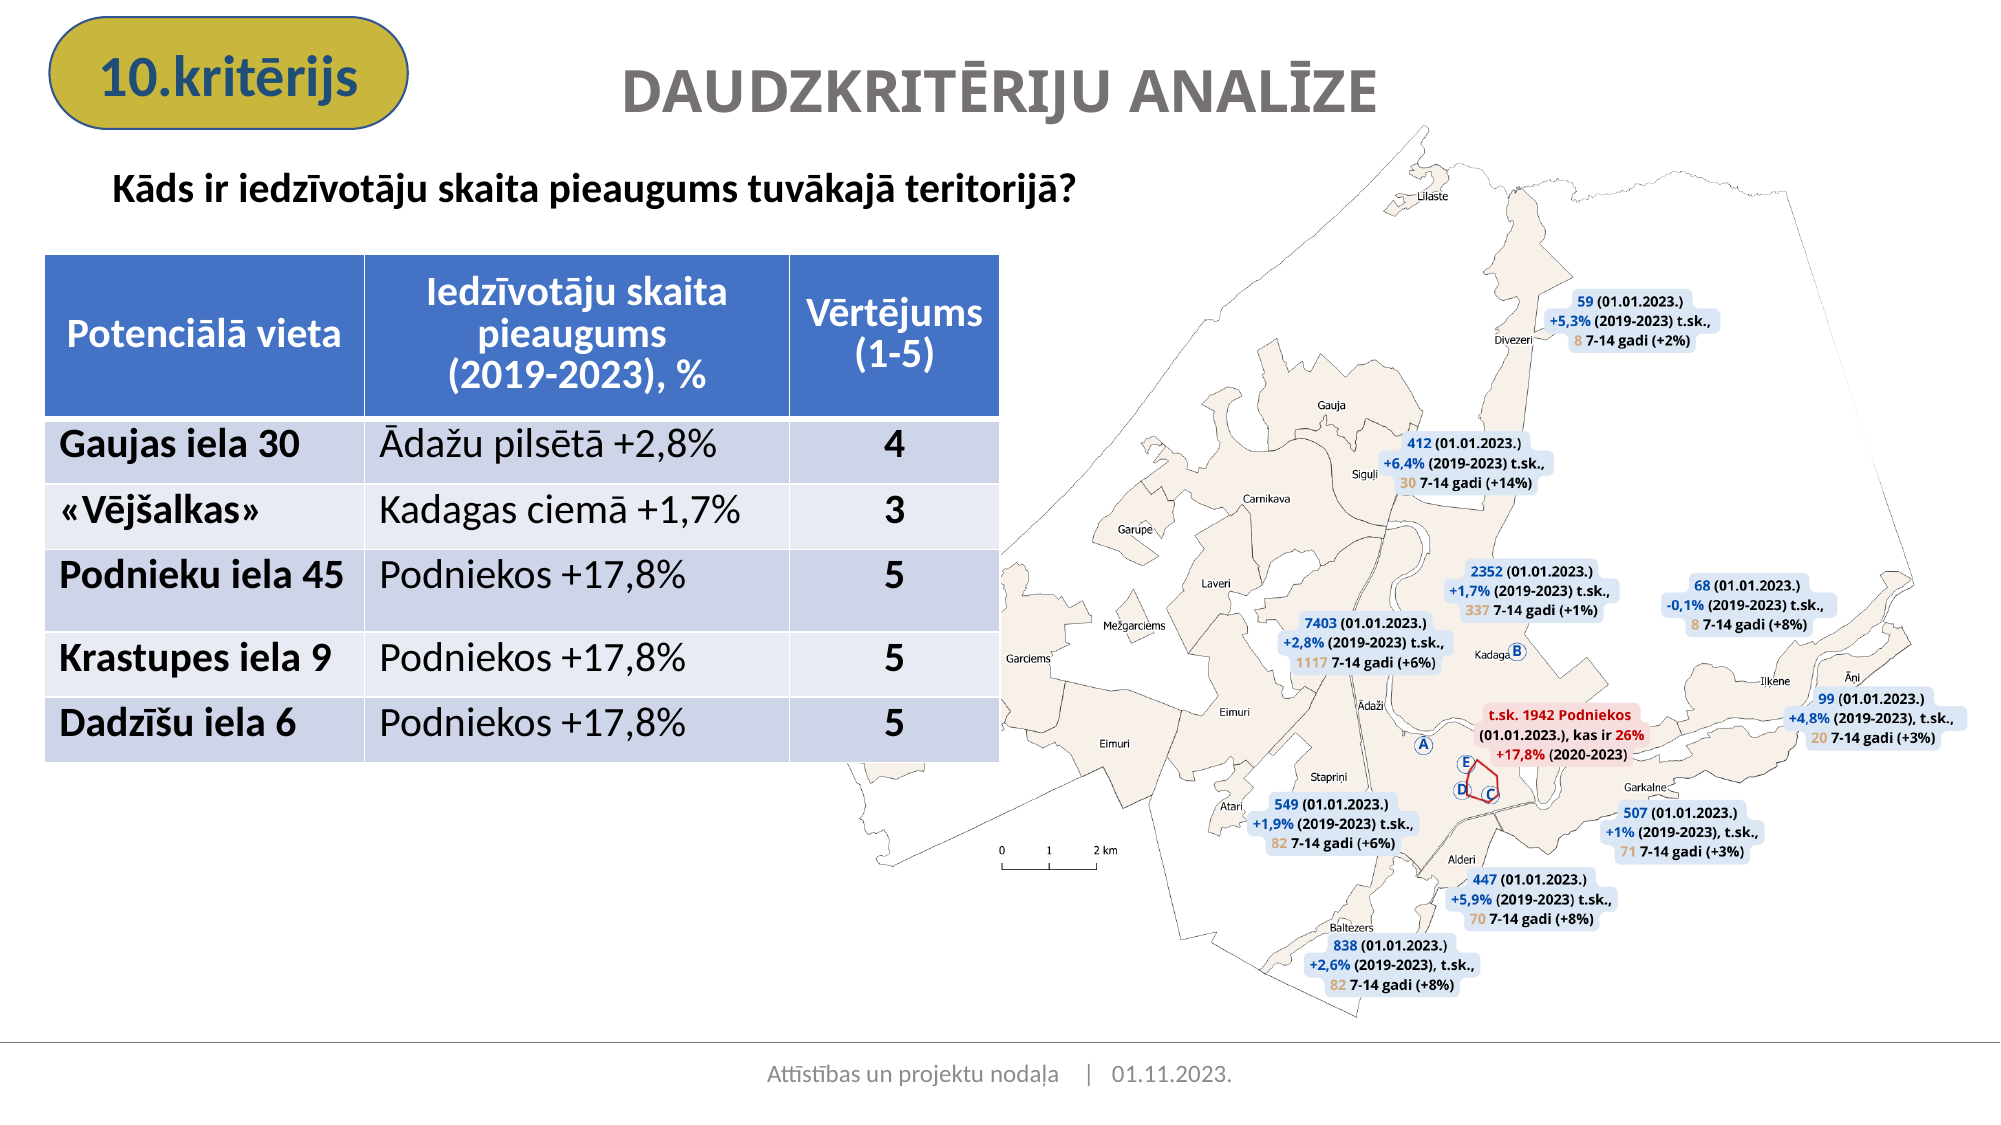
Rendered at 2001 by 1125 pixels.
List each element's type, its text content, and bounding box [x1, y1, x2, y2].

table_cell Ādažu pilsētā +2,8% [365, 422, 707, 483]
table_cell Podniekos +17,8% [365, 698, 707, 762]
text_box 10.kritērijs [48, 16, 409, 130]
table_cell Dadzīšu iela 6 [45, 698, 364, 762]
table_cell Kadagas ciemā +1,7% [365, 485, 707, 549]
table_cell «Vējšalkas» [45, 485, 364, 549]
text_box Kāds ir iedzīvotāju skaita pieaugums tuvākajā teritorijā? [97, 158, 707, 245]
table_header Iedzīvotāju skaita pieaugums (2019-2023), % [365, 255, 707, 416]
footer Attīstības un projektu nodaļa | 01.11.2023. [662, 1043, 1338, 1103]
table_cell Krastupes iela 9 [45, 633, 364, 696]
table_cell Gaujas iela 30 [45, 422, 364, 483]
text_box DAUDZKRITĒRIJU ANALĪZE [66, 47, 1934, 132]
picture [707, 105, 2000, 1020]
table_header Potenciālā vieta [45, 255, 364, 416]
table_cell Podniekos +17,8% [365, 633, 707, 696]
table_cell Podnieku iela 45 [45, 550, 364, 631]
table_cell Podniekos +17,8% [365, 550, 707, 631]
